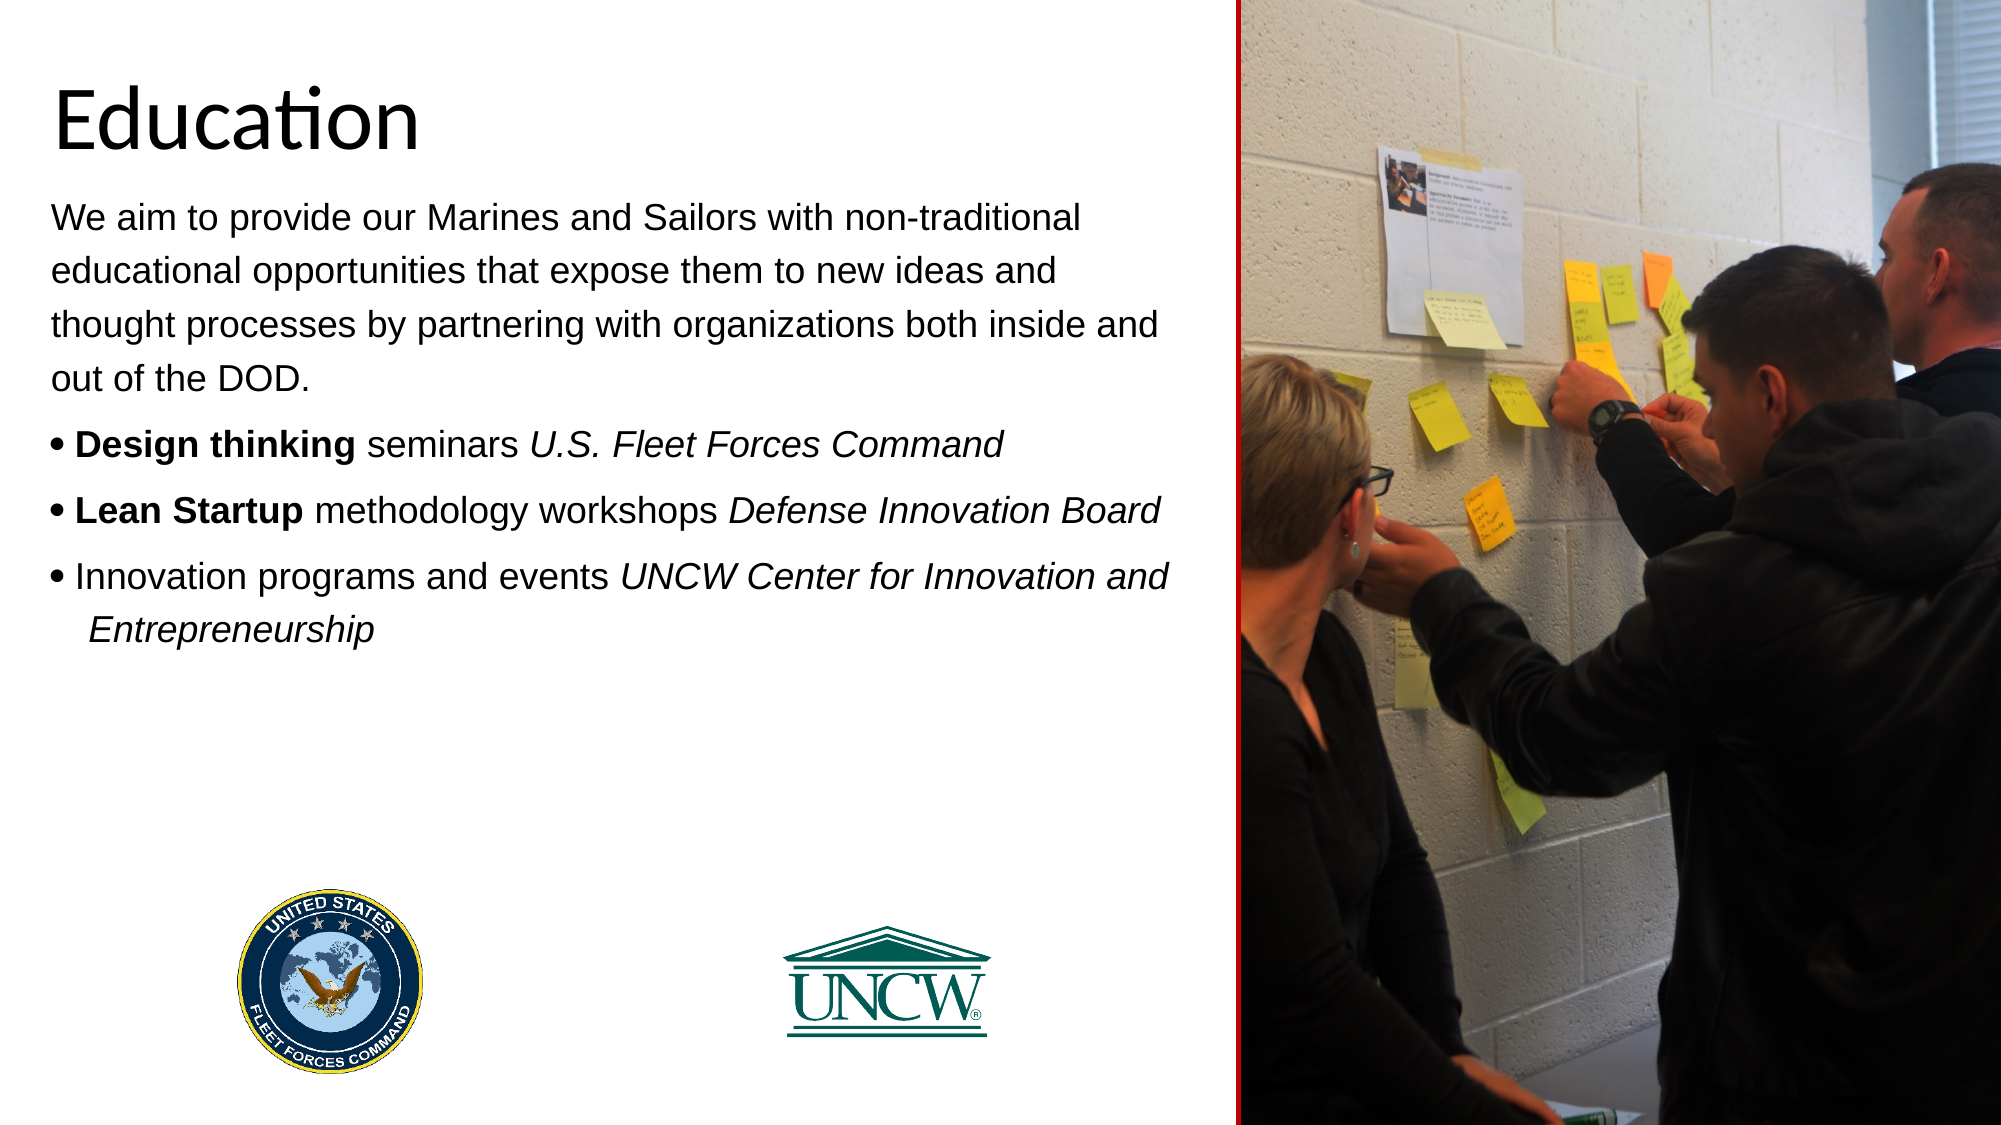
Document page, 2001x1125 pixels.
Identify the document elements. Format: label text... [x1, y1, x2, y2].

picture [774, 918, 1000, 1046]
text_box We aim to provide our Marines and Sailors with non-traditional educational opportunities that expose them to new ideas and thought processes by partnering with organizations both inside and out of the DOD. · Design thinking seminars U.S. Fleet Forces Command · Lean Startup methodology workshops Defense Innovation Board · Innovation programs and events UNCW Center for Innovation and Entrepreneurship [36, 177, 1190, 724]
picture [237, 889, 423, 1074]
text_box Education [38, 50, 437, 176]
picture [1240, 0, 2001, 1125]
